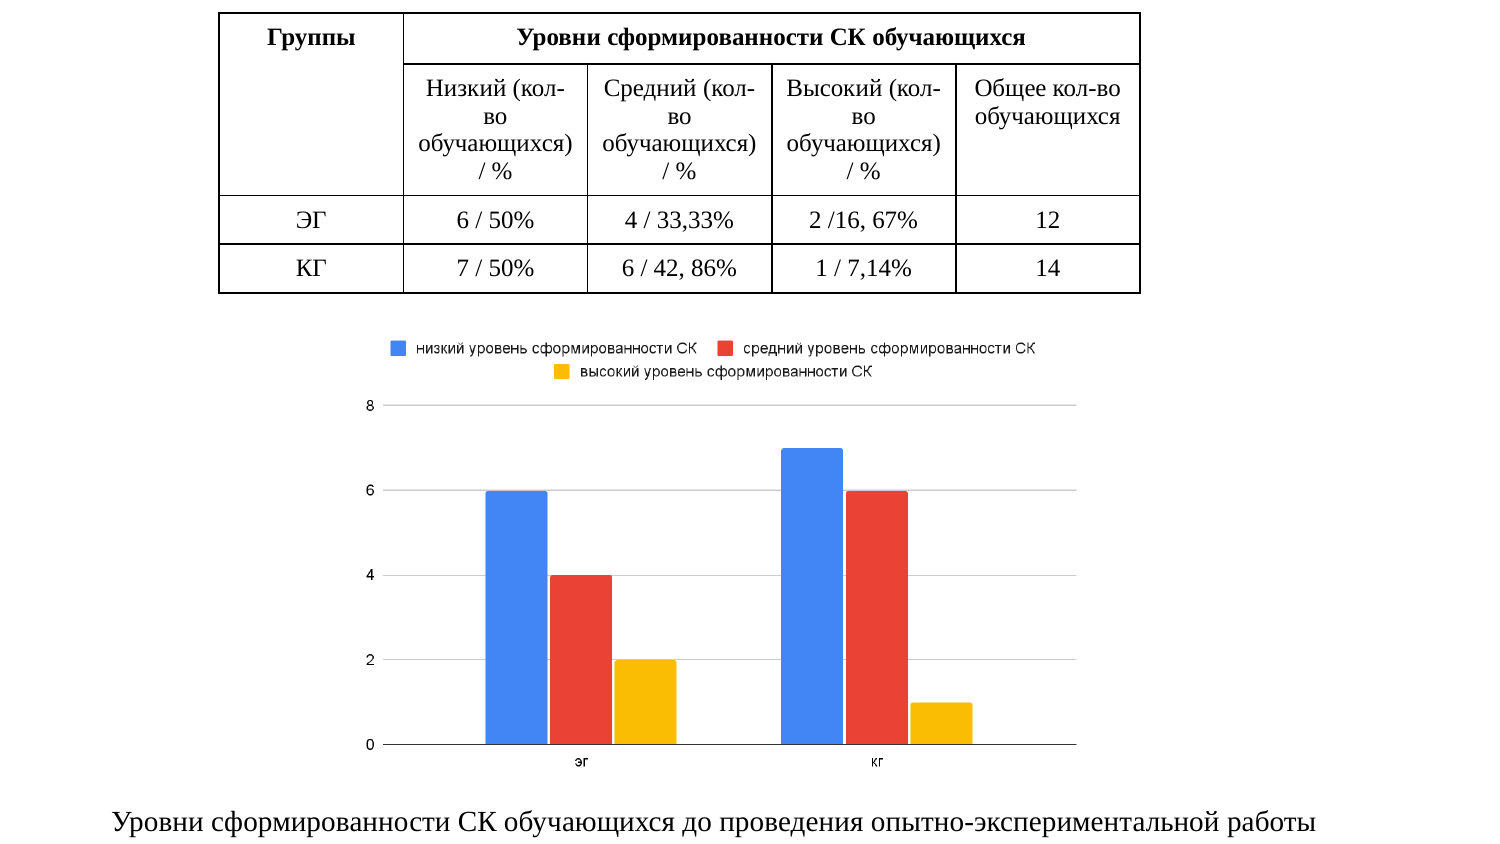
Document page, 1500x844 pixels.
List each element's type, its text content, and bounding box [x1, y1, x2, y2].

table_cell 2 /16, 67% [773, 196, 955, 243]
table_cell Средний (кол-во обучающихся) / % [588, 65, 771, 195]
table_cell 14 [957, 245, 1139, 292]
table_cell 12 [957, 196, 1139, 243]
table_cell Высокий (кол-во обучающихся) / % [773, 65, 955, 195]
table_cell Низкий (кол-во обучающихся) / % [404, 65, 587, 195]
table_cell ЭГ [220, 196, 403, 243]
table_cell 1 / 7,14% [773, 245, 955, 292]
table_cell 4 / 33,33% [588, 196, 771, 243]
text_box Уровни сформированности СК обучающихся до проведения опытно-экспериментальной работы [96, 769, 1379, 844]
table_cell 6 / 50% [404, 196, 587, 243]
table_cell Общее кол-во обучающихся [957, 65, 1139, 195]
table_cell КГ [220, 245, 403, 292]
table_cell 7 / 50% [404, 245, 587, 292]
table_header Группы [220, 14, 403, 195]
table_cell 6 / 42, 86% [588, 245, 771, 292]
table_header Уровни сформированности СК обучающихся [404, 14, 1139, 63]
picture [324, 315, 1100, 794]
